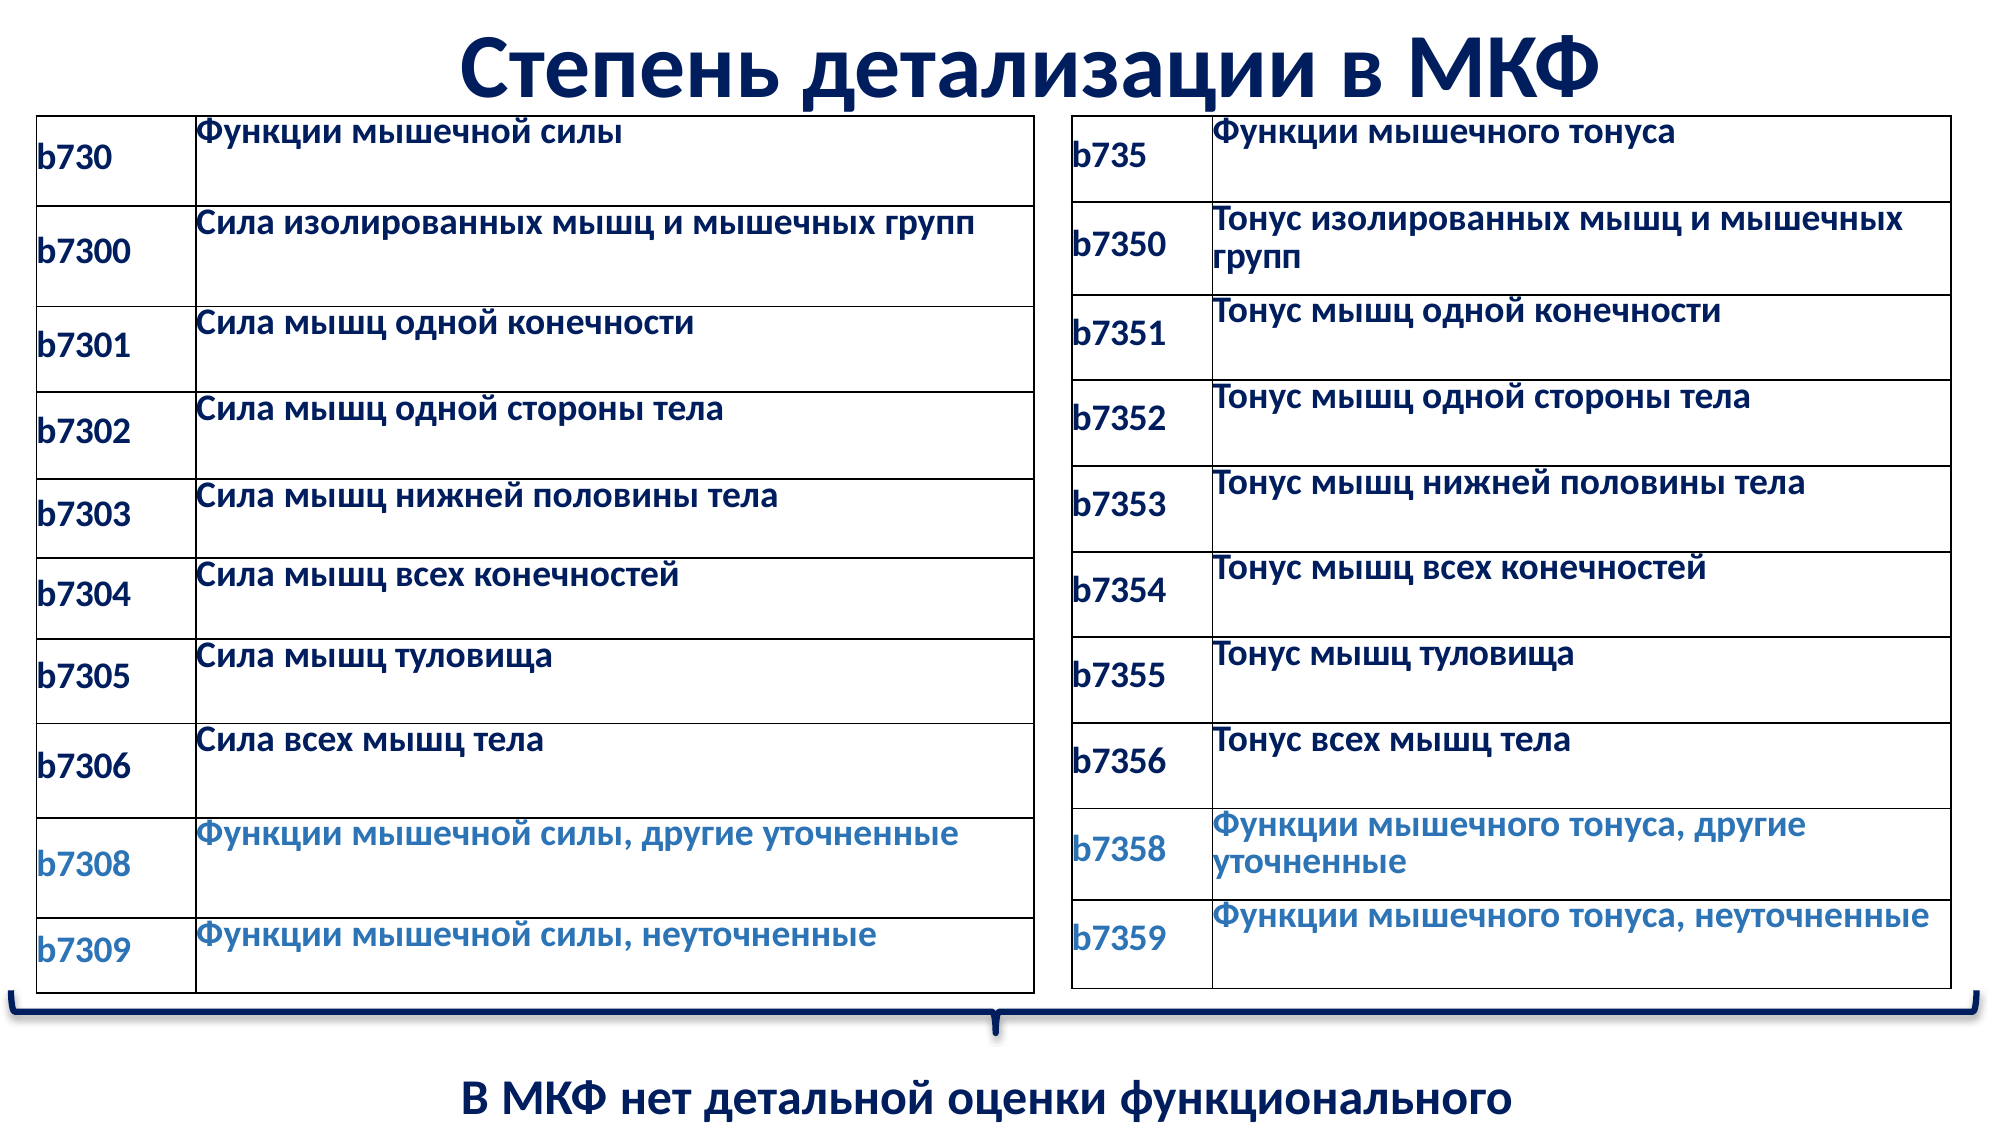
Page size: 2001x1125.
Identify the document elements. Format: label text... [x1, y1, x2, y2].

text_box [8, 990, 383, 1014]
table_cell b7300 [37, 207, 195, 306]
table_cell b7304 [37, 559, 195, 638]
table_header b730 [37, 117, 195, 205]
table_cell Сила мышц одной стороны тела [197, 393, 1033, 478]
table_cell Функции мышечного тонуса, другие уточненные [1213, 809, 1950, 899]
table_cell Сила изолированных мышц и мышечных групп [197, 207, 1033, 306]
table_cell Тонус мышц одной конечности [1213, 296, 1950, 379]
table_header Функции мышечного тонуса [1213, 117, 1950, 201]
table_cell b7303 [37, 480, 195, 557]
table_cell b7354 [1073, 553, 1212, 636]
table_cell b7301 [37, 307, 195, 391]
table_cell Тонус мышц всех конечностей [1213, 553, 1950, 636]
table_cell Сила мышц одной конечности [197, 307, 1033, 391]
table_cell Сила мышц нижней половины тела [197, 480, 1033, 557]
table_cell b7355 [1073, 638, 1212, 722]
table_cell Тонус мышц нижней половины тела [1213, 467, 1950, 551]
table_cell Функции мышечного тонуса, неуточненные [1213, 901, 1950, 988]
table_cell b7359 [1073, 901, 1212, 988]
table_cell b7350 [1073, 203, 1212, 294]
table_cell Тонус всех мышц тела [1213, 724, 1950, 808]
table_cell b7309 [37, 919, 195, 992]
text_box Степень детализации в МКФ В МКФ нет детальной оценки функционального статуса. [383, 5, 1622, 1125]
table_cell Тонус мышц одной стороны тела [1213, 381, 1950, 465]
table_header Функции мышечной силы [197, 117, 1033, 205]
table_header b735 [1073, 117, 1212, 201]
table_cell Функции мышечной силы, неуточненные [197, 919, 1033, 992]
text_box [1622, 990, 1979, 1014]
table_cell Тонус мышц туловища [1213, 638, 1950, 722]
table_cell b7306 [37, 724, 195, 817]
table_cell b7356 [1073, 724, 1212, 808]
table_cell Сила мышц туловища [197, 640, 1033, 723]
table_cell Сила всех мышц тела [197, 724, 1033, 817]
table_cell b7352 [1073, 381, 1212, 465]
table_cell Функции мышечной силы, другие уточненные [197, 819, 1033, 917]
table_cell b7358 [1073, 809, 1212, 899]
table_cell b7353 [1073, 467, 1212, 551]
table_cell b7305 [37, 640, 195, 723]
table_cell Тонус изолированных мышц и мышечных групп [1213, 203, 1950, 294]
table_cell b7351 [1073, 296, 1212, 379]
table_cell b7308 [37, 819, 195, 917]
table_cell b7302 [37, 393, 195, 478]
table_cell Сила мышц всех конечностей [197, 559, 1033, 638]
